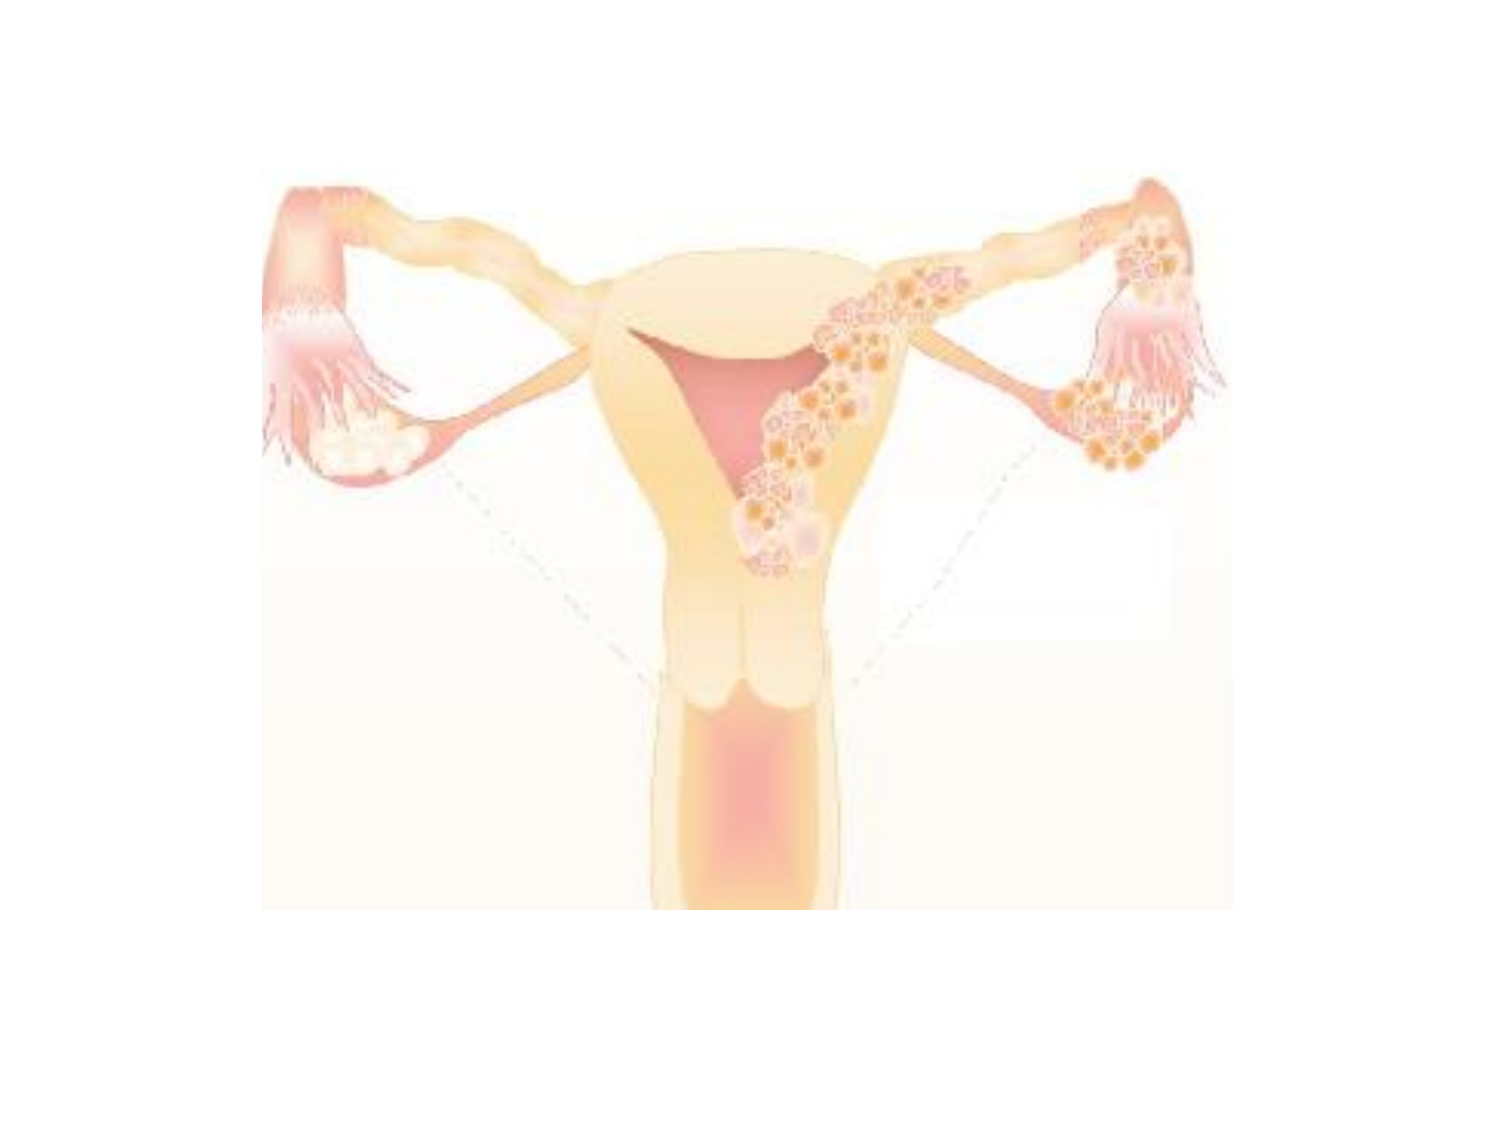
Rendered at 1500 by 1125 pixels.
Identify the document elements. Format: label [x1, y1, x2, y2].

list [261, 166, 1234, 910]
